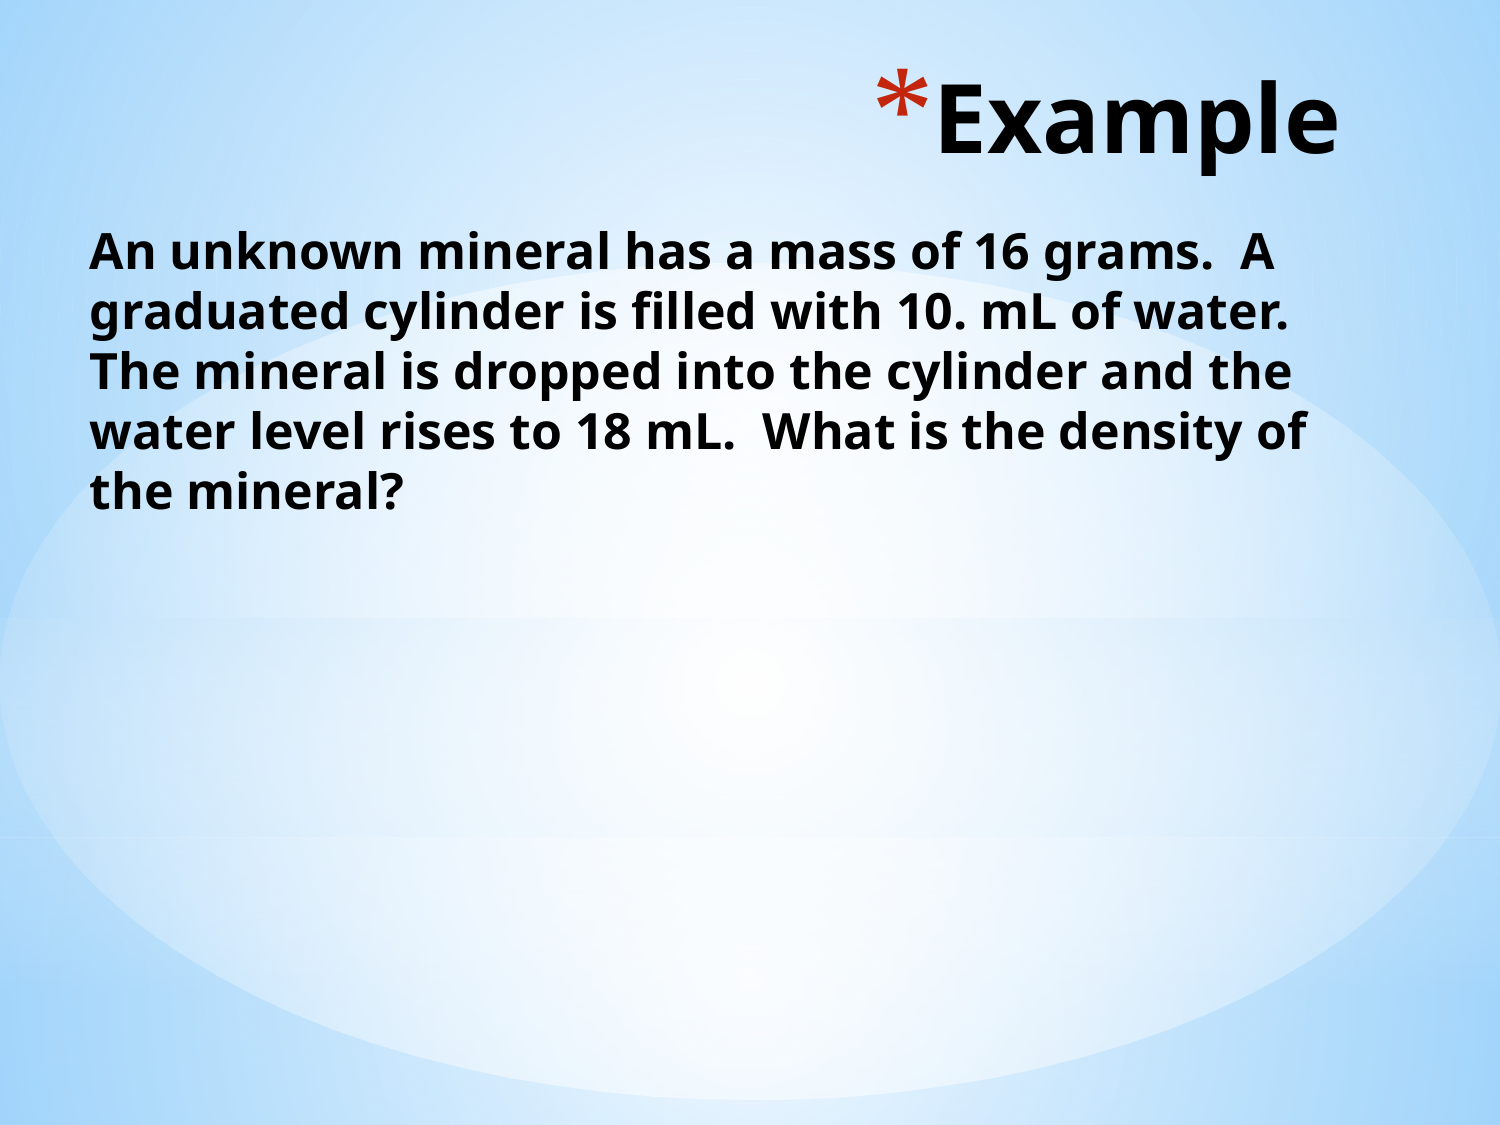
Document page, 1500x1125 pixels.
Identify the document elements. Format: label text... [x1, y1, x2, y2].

text_box An unknown mineral has a mass of 16 grams. A graduated cylinder is filled with 10. mL of water. The mineral is dropped into the cylinder and the water level rises to 18 mL. What is the density of the mineral? [75, 212, 1400, 528]
title Example [287, 50, 1356, 212]
